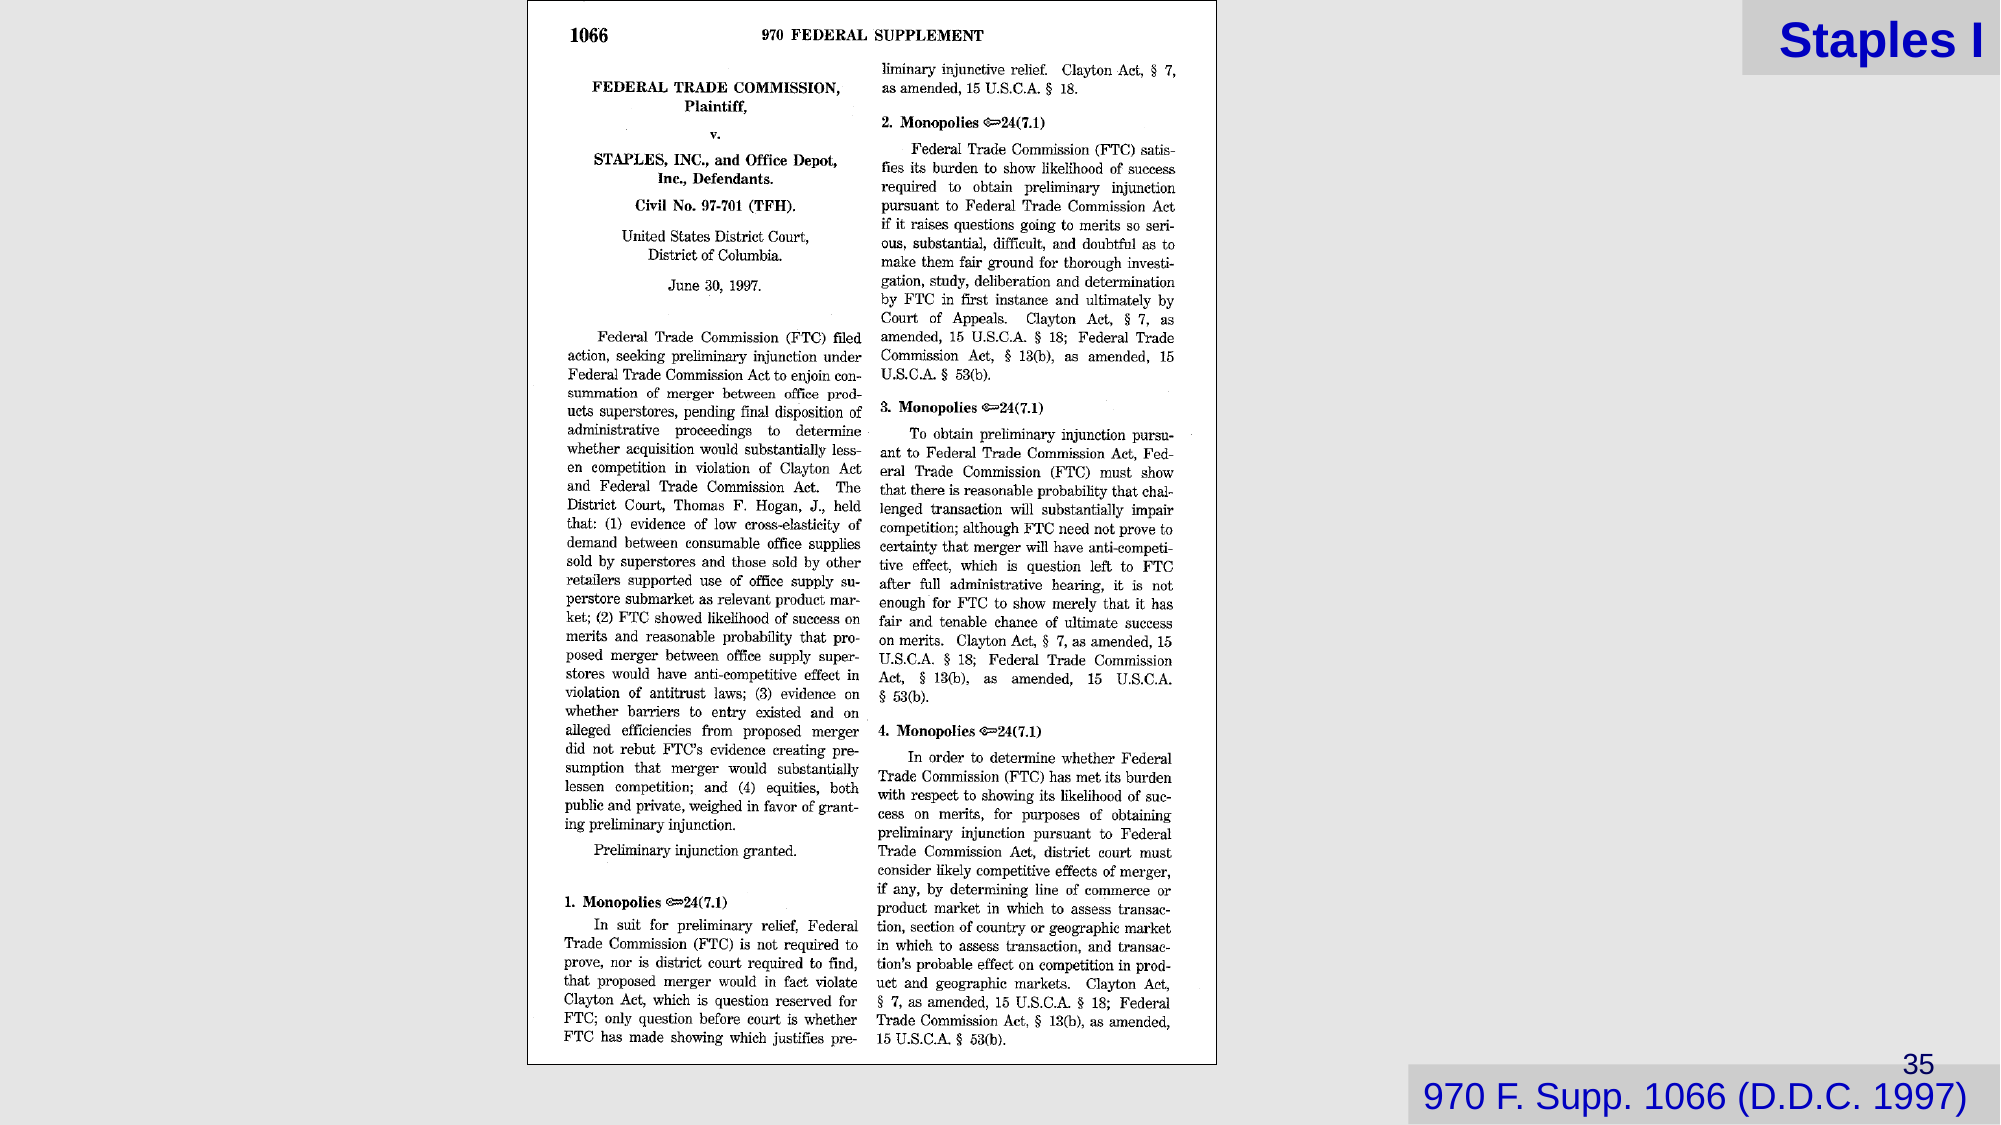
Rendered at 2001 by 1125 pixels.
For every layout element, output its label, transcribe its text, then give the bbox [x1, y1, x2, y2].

title Staples I [1742, 0, 2000, 75]
text_box 970 F. Supp. 1066 (D.D.C. 1997) [1408, 1064, 2000, 1125]
picture [526, 0, 1217, 1065]
slide_number 35 [1533, 1024, 1951, 1064]
